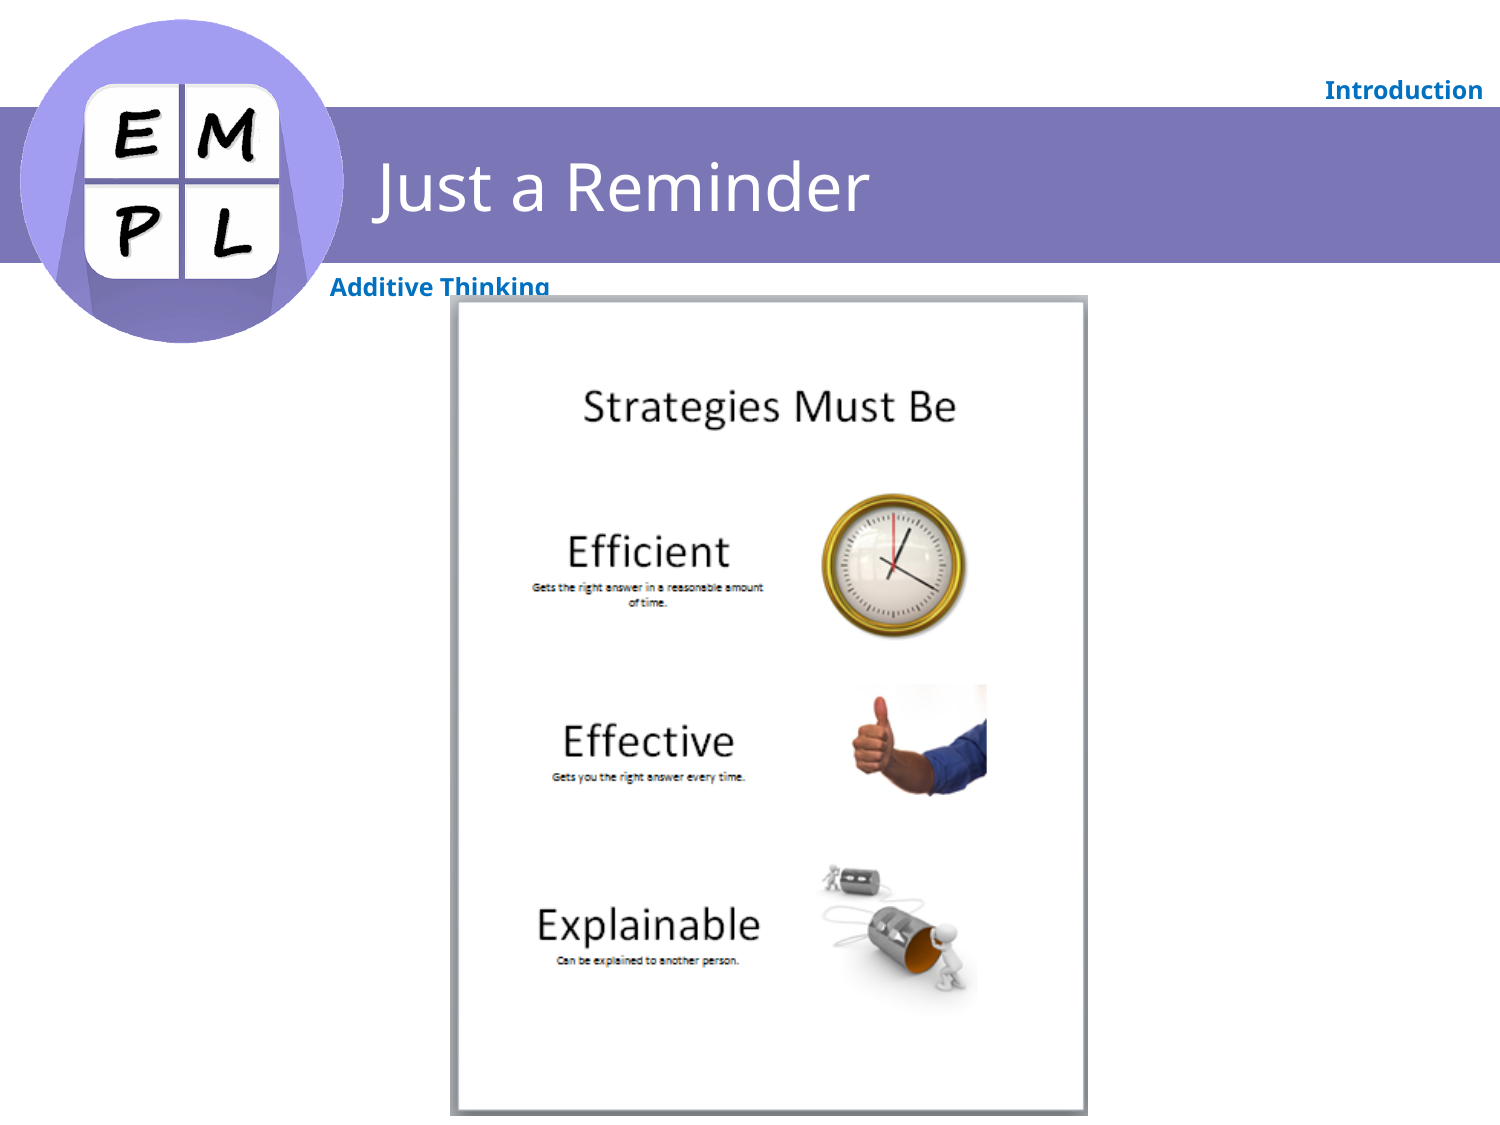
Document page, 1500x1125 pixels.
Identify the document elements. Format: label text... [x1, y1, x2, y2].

title Just a Reminder [362, 91, 1500, 279]
picture [449, 294, 1088, 1117]
picture [0, 0, 363, 363]
